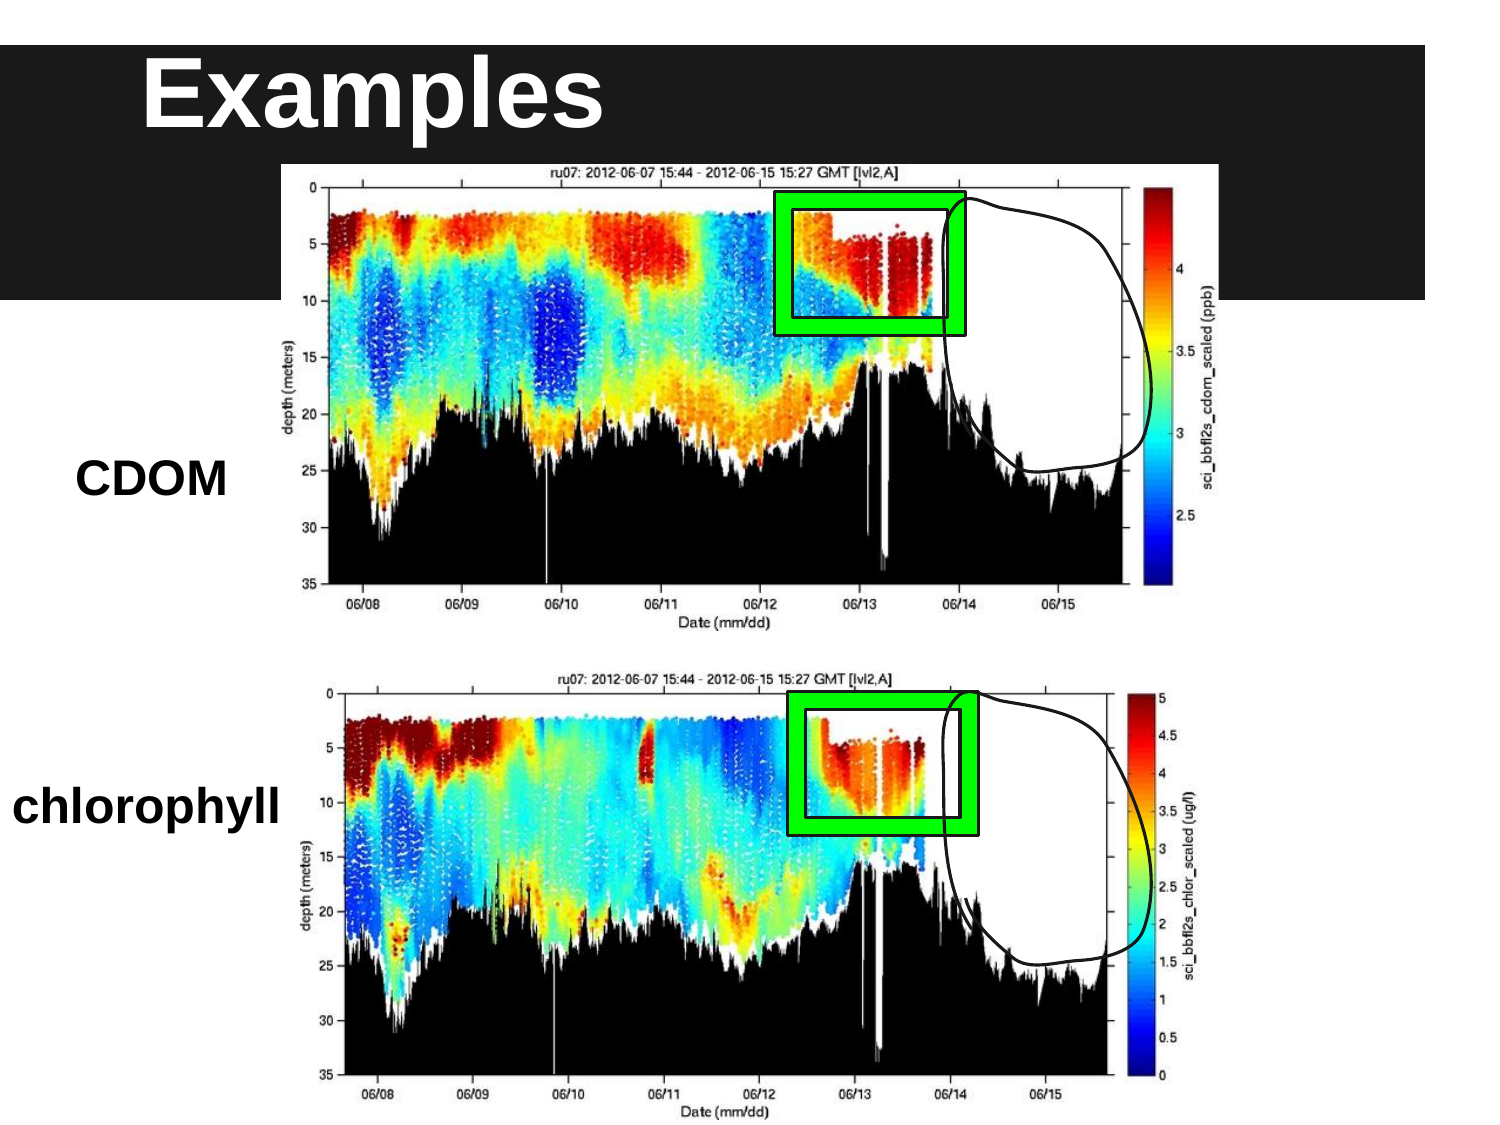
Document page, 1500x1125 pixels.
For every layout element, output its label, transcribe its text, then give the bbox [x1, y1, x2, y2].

text_box [942, 691, 1152, 965]
title Examples [75, 0, 1425, 163]
text_box [774, 191, 966, 336]
text_box [787, 691, 966, 836]
text_box [281, 164, 1219, 631]
text_box [299, 671, 1200, 1120]
text_box [942, 198, 1152, 472]
text_box CDOM [60, 430, 244, 521]
text_box chlorophyll [0, 758, 307, 849]
